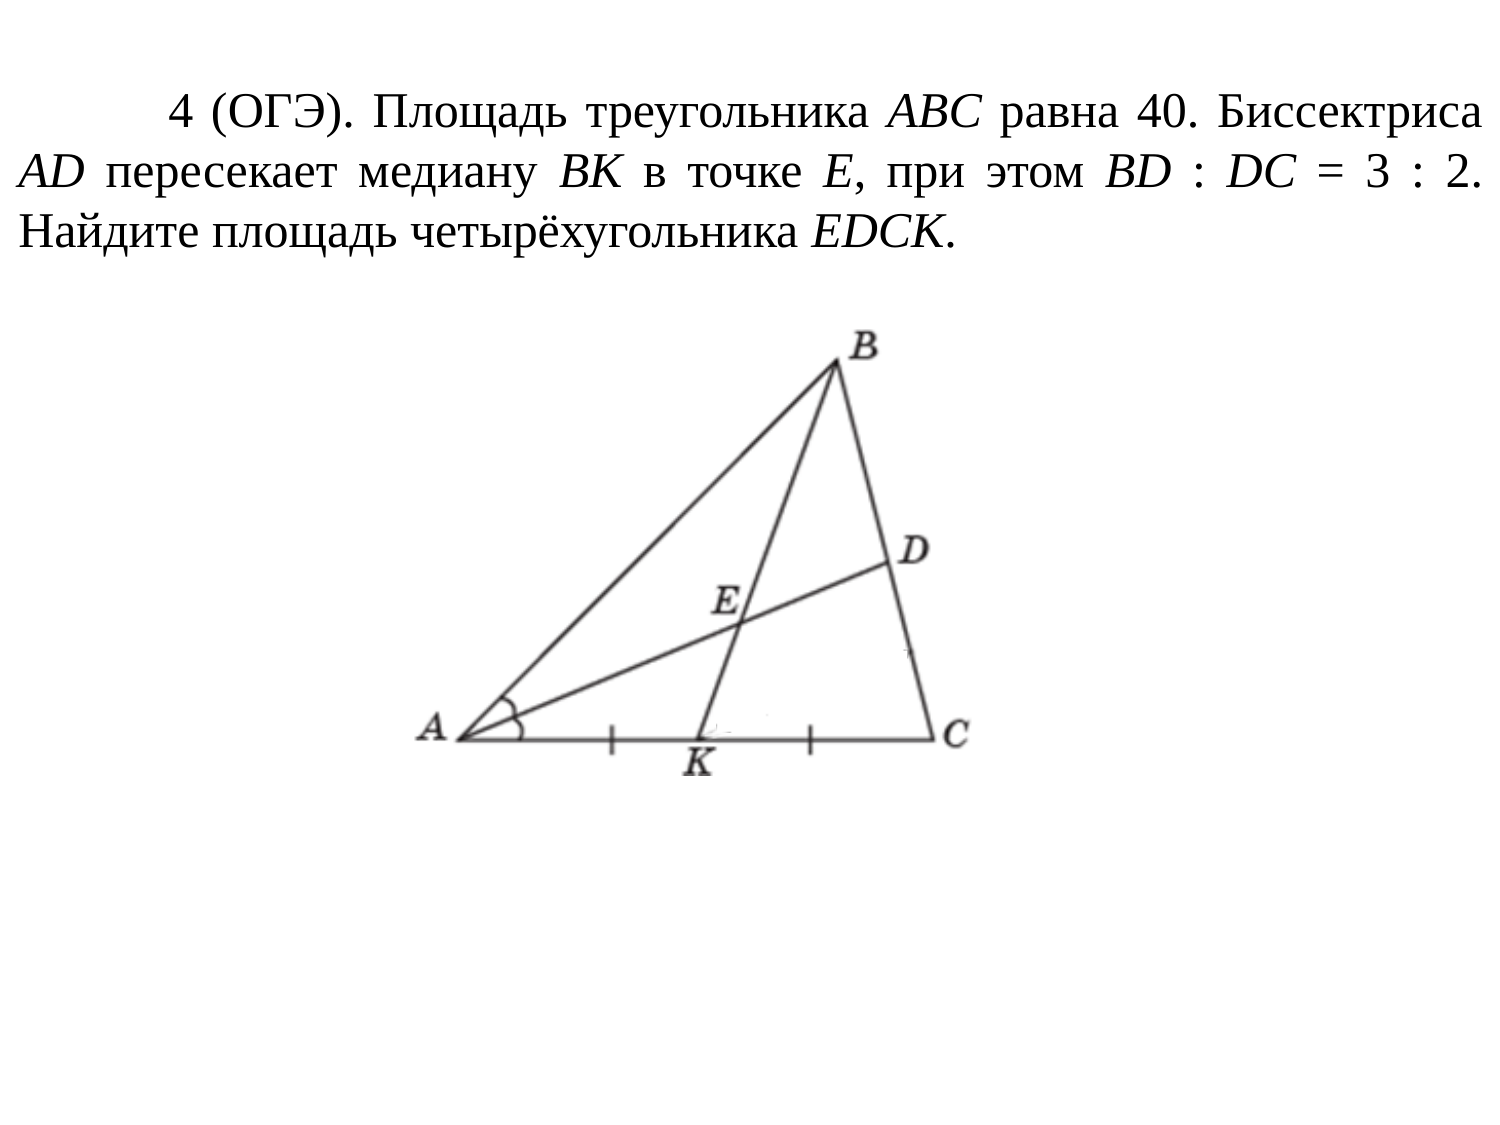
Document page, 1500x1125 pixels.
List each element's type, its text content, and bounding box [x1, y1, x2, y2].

text_box 4 (ОГЭ). Площадь треугольника ABC равна 40. Биссектриса AD пересекает медиану BK в точке E, при этом BD : DC = 3 : 2. Найдите площадь четырёхугольника EDCK. [3, 70, 1498, 265]
picture [407, 326, 980, 776]
